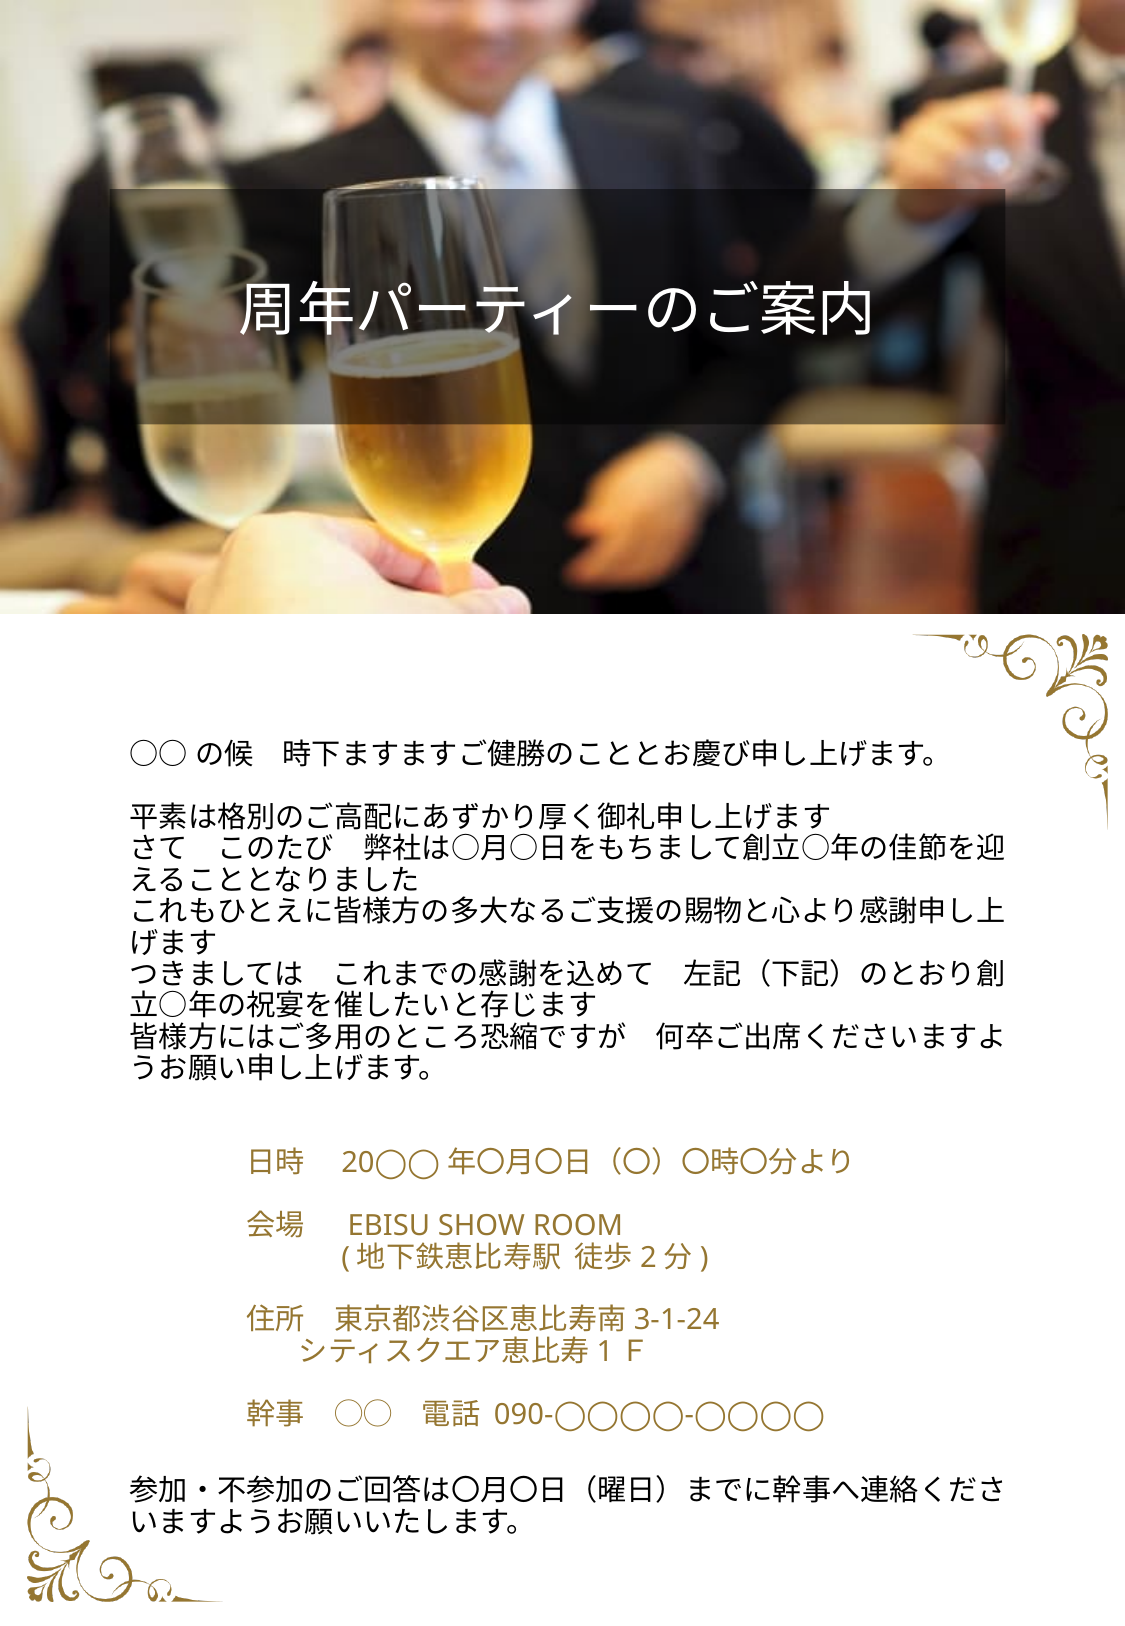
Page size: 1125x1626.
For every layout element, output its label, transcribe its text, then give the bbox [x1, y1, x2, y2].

text_box ○○の候 時下ますますご健勝のこととお慶び申し上げます。 平素は格別のご高配にあずかり厚く御礼申し上げます さて このたび 弊社は○月○日をもちまして創立○年の佳節を迎えることとなりました これもひとえに皆様方の多大なるご支援の賜物と心より感謝申し上げます つきましては これまでの感謝を込めて 左記（下記）のとおり創立○年の祝宴を催したいと存じます 皆様方にはご多用のところ恐縮ですが 何卒ご出席くださいますようお願い申し上げます。 日時 20◯◯年〇月〇日（〇）〇時〇分より 会場 EBISU SHOW ROOM (地下鉄恵比寿駅 徒歩2分) 住所 東京都渋谷区恵比寿南3-1-24 シティスクエア恵比寿1Ｆ 幹事 ◯◯ 電話 090-◯◯◯◯-◯◯◯◯ 参加・不参加のご回答は〇月〇日（曜日）までに幹事へ連絡くださいますようお願いいたします。 [114, 731, 1036, 1560]
picture [26, 1405, 224, 1603]
picture [912, 634, 1109, 831]
picture [0, 0, 1125, 614]
